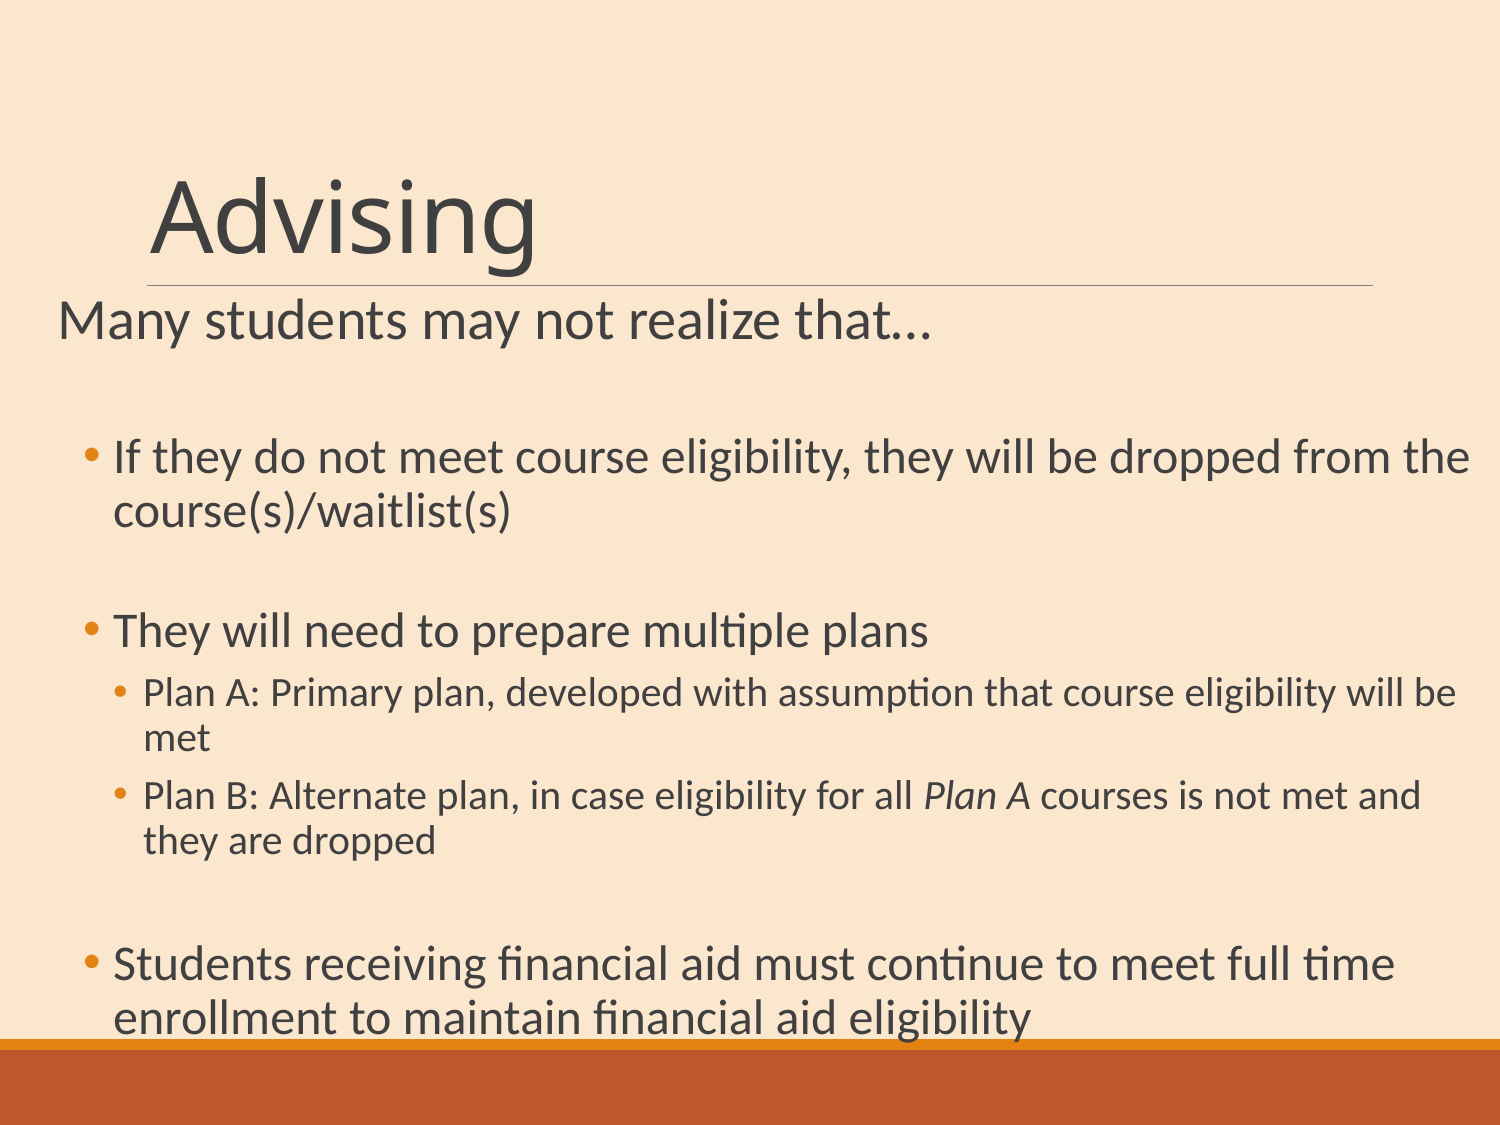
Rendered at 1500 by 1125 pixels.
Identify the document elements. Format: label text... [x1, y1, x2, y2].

title Advising [135, 47, 1373, 281]
list Many students may not realize that… If they do not meet course eligibility, they will be dropped from the course(s)/waitlist(s) They will need to prepare multiple plans Plan A: Primary plan, developed with assumption that course eligibility will be met Plan B: Alternate plan, in case eligibility for all Plan A courses is not met and they are dropped Students receiving financial aid must continue to meet full time enrollment to maintain financial aid eligibility [50, 281, 1475, 1088]
